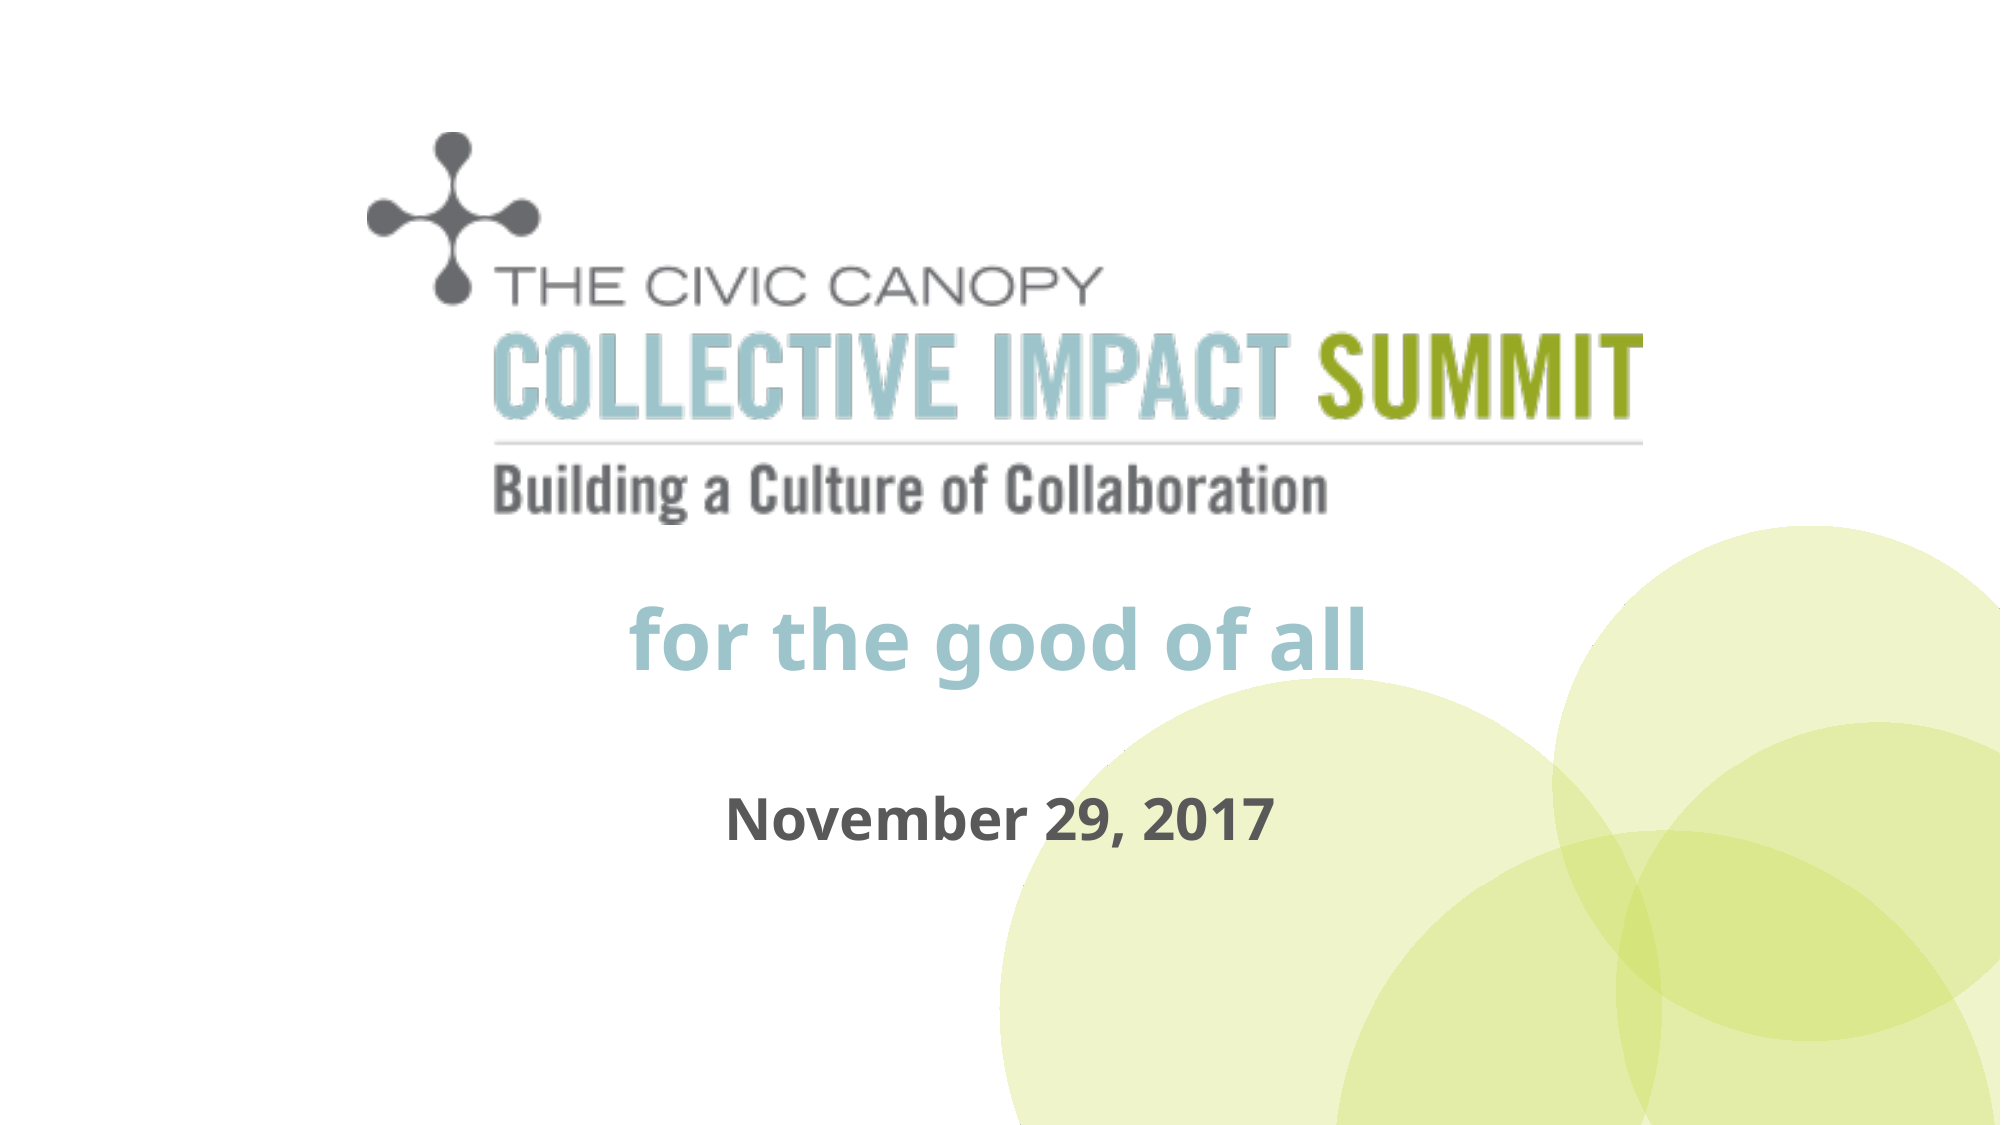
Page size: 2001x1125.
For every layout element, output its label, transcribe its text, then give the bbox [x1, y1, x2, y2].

subtitle for the good of all November 29, 2017 [249, 590, 1750, 863]
picture [999, 526, 2000, 1125]
picture [367, 132, 1643, 525]
